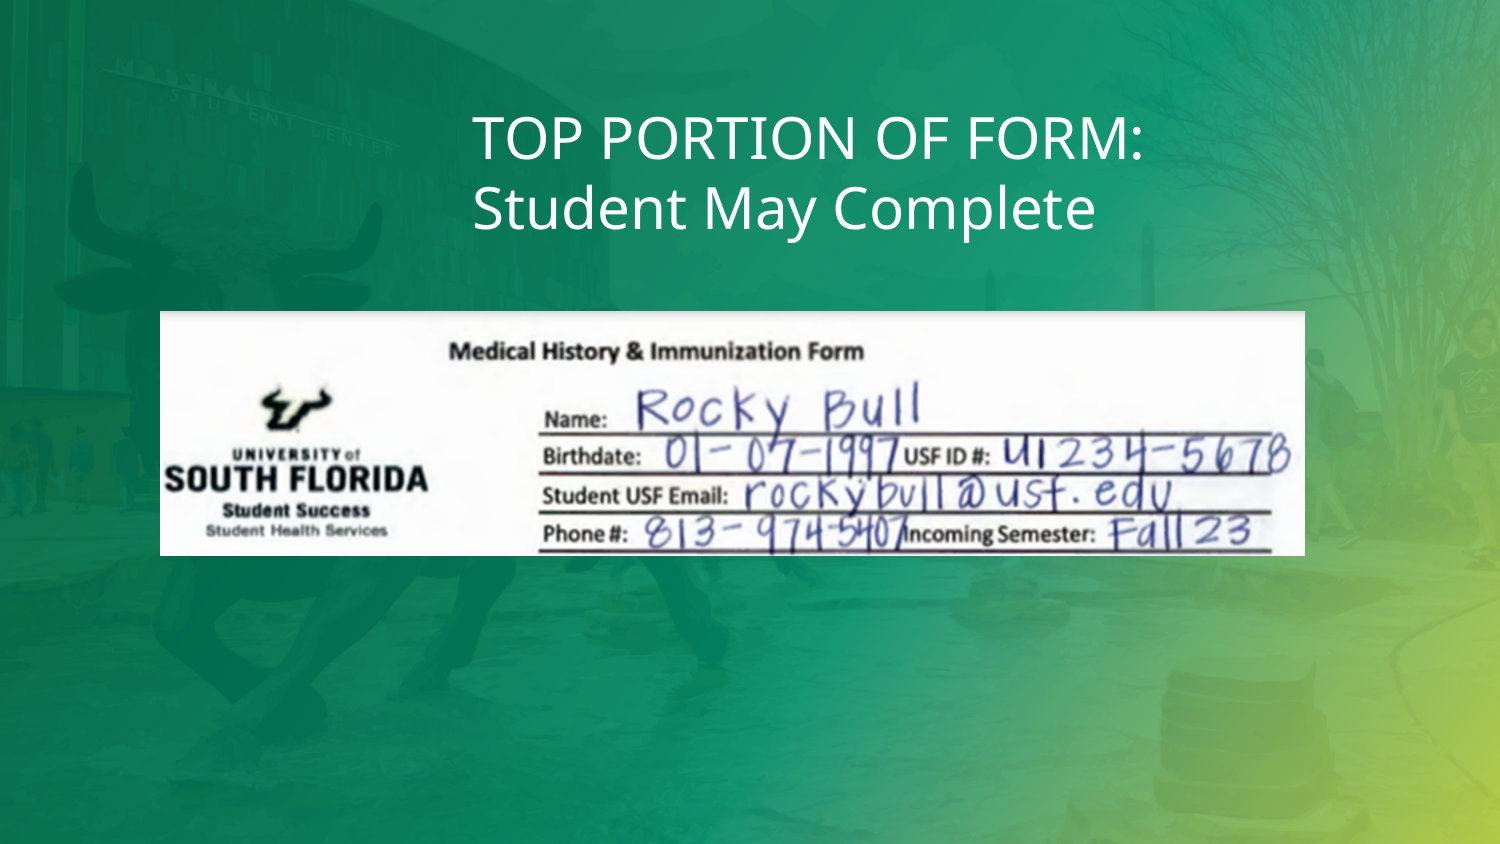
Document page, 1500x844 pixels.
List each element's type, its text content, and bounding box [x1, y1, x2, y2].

text_box TOP PORTION OF FORM: Student May Complete [457, 94, 1208, 249]
picture [0, 0, 1500, 844]
